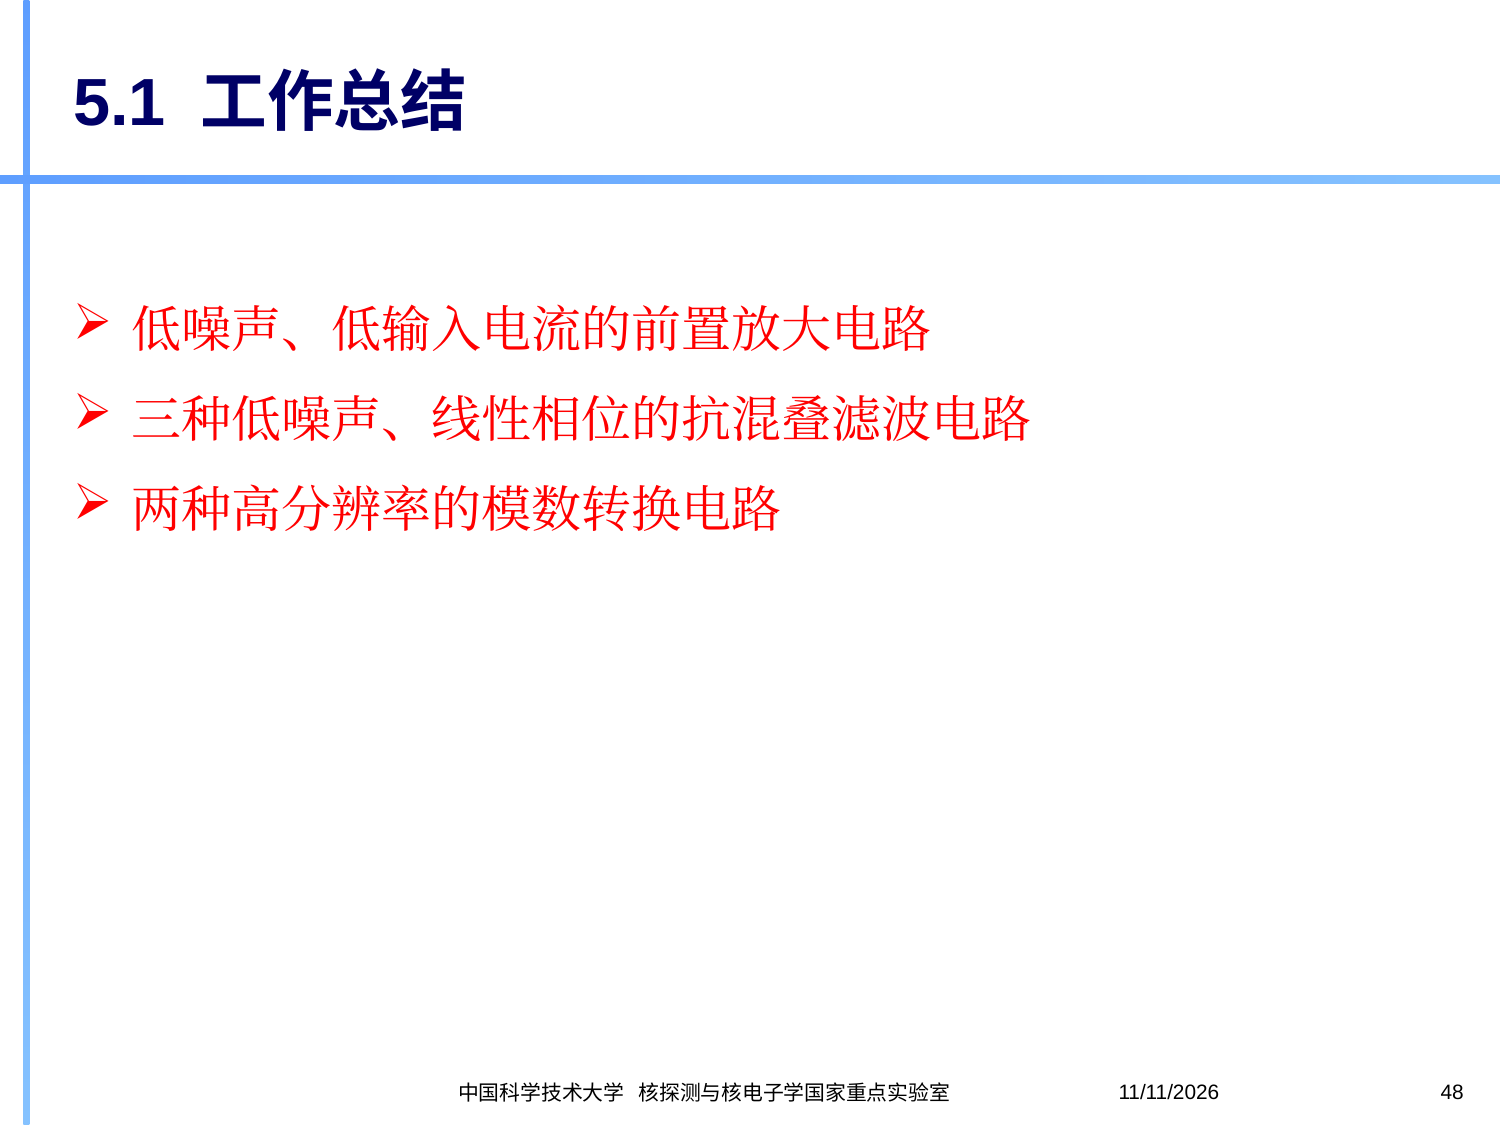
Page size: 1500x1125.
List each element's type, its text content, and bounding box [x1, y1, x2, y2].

slide_number 48 [1419, 1051, 1479, 1112]
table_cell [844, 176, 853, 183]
title 5.1 工作总结 [58, 33, 1409, 164]
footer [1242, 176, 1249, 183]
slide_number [1103, 1051, 1419, 1112]
footer 中国科学技术大学 核探测与核电子学国家重点实验室 [435, 1052, 965, 1113]
